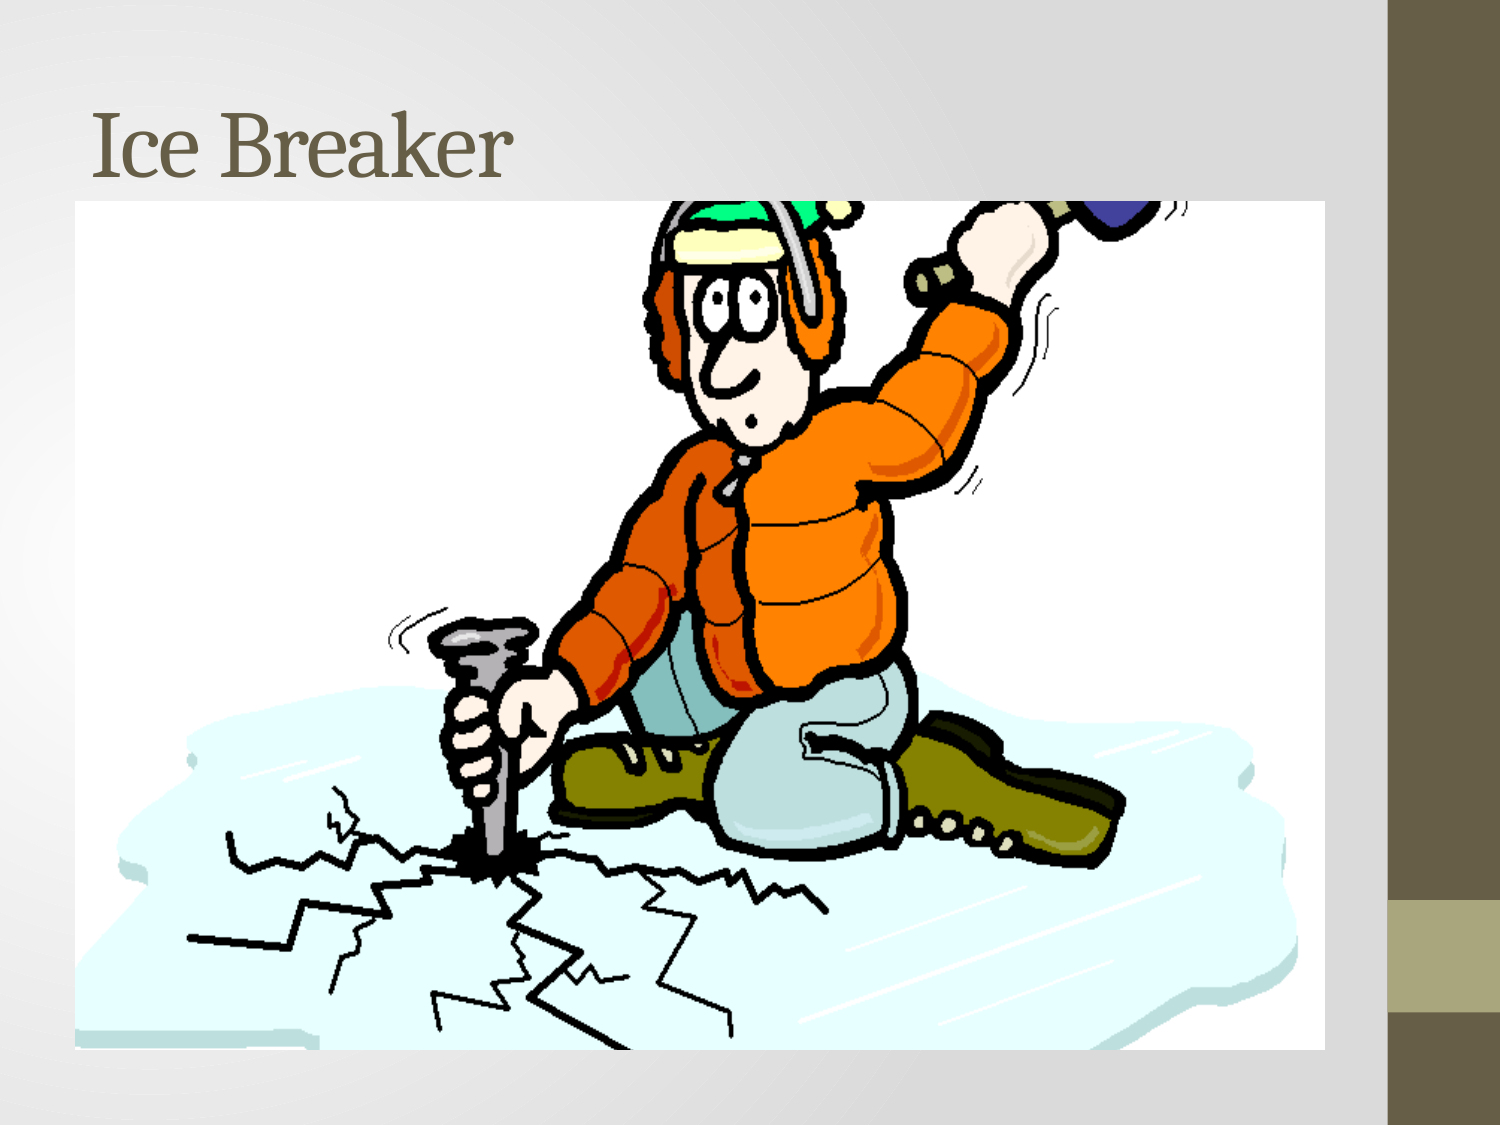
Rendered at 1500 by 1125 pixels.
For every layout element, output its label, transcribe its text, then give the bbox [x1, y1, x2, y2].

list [74, 201, 1326, 1051]
title Ice Breaker [75, 45, 1325, 197]
